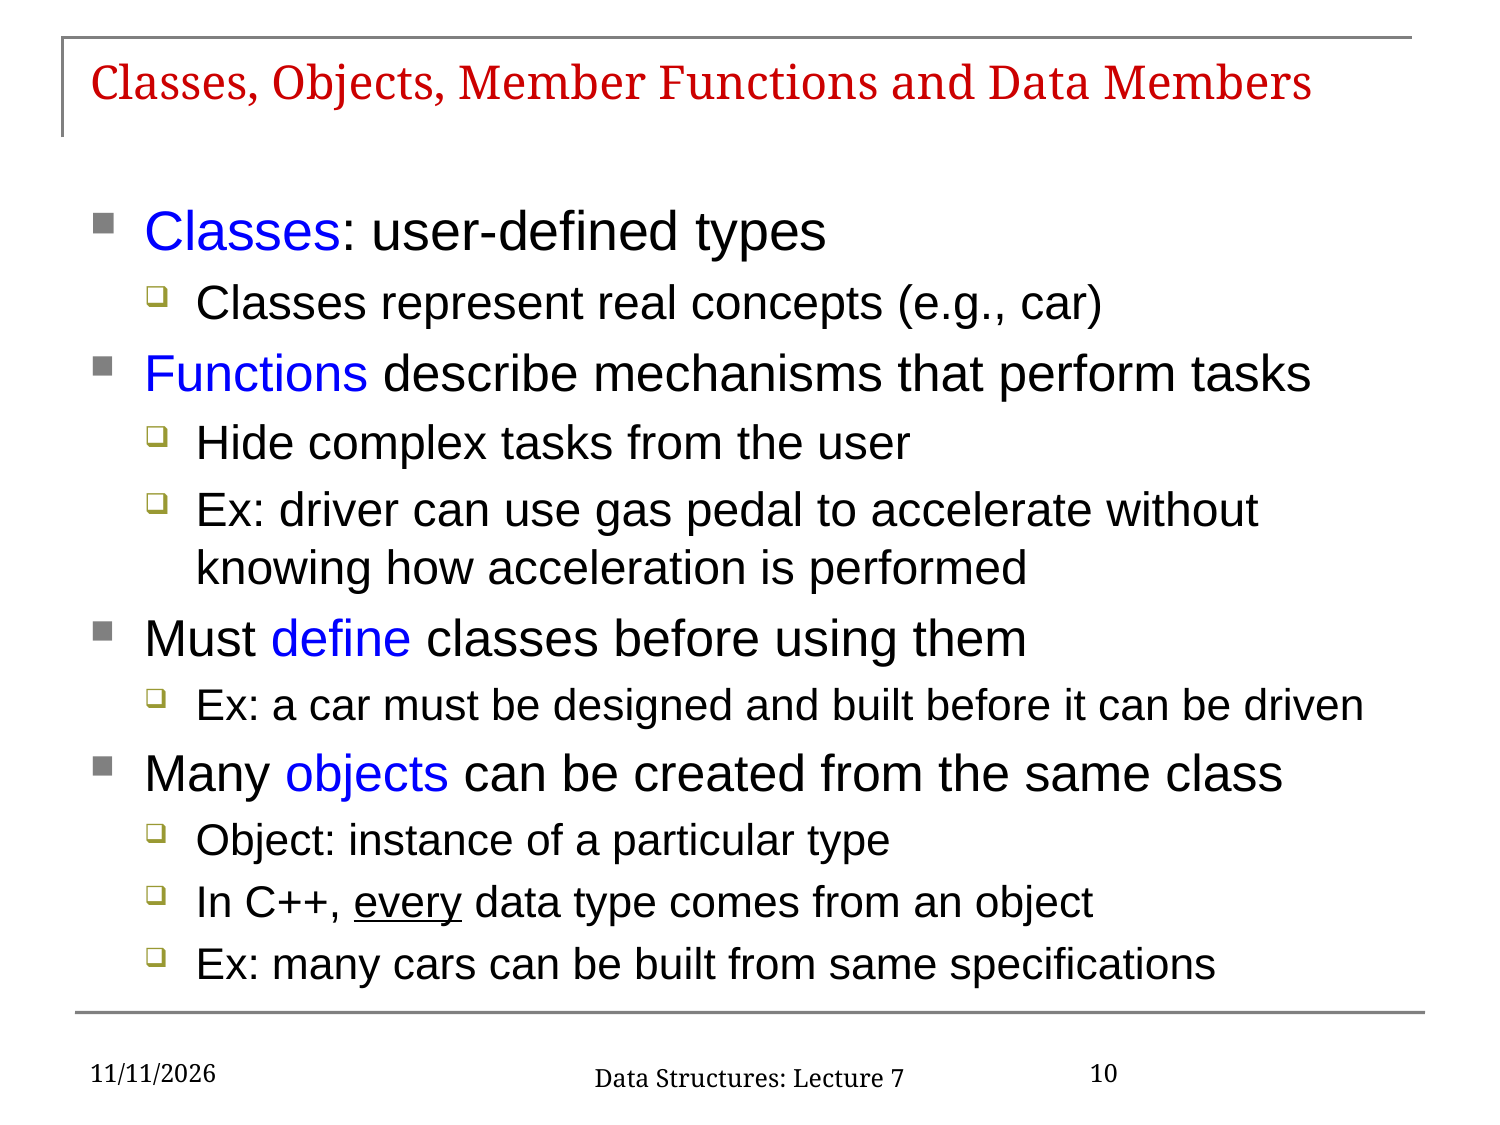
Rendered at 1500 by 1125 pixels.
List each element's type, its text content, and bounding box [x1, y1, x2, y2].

footer Data Structures: Lecture 7 [512, 1024, 988, 1101]
title Classes, Objects, Member Functions and Data Members [75, 45, 1425, 163]
list Classes: user-defined types Classes represent real concepts (e.g., car) Functions describe mechanisms that perform tasks Hide complex tasks from the user Ex: driver can use gas pedal to accelerate without knowing how acceleration is performed Must define classes before using them Ex: a car must be designed and built before it can be driven Many objects can be created from the same class Object: instance of a particular type In C++, every data type comes from an object Ex: many cars can be built from same specifications [75, 187, 1425, 1006]
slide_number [74, 1023, 426, 1100]
slide_number 10 [1074, 1023, 1426, 1100]
